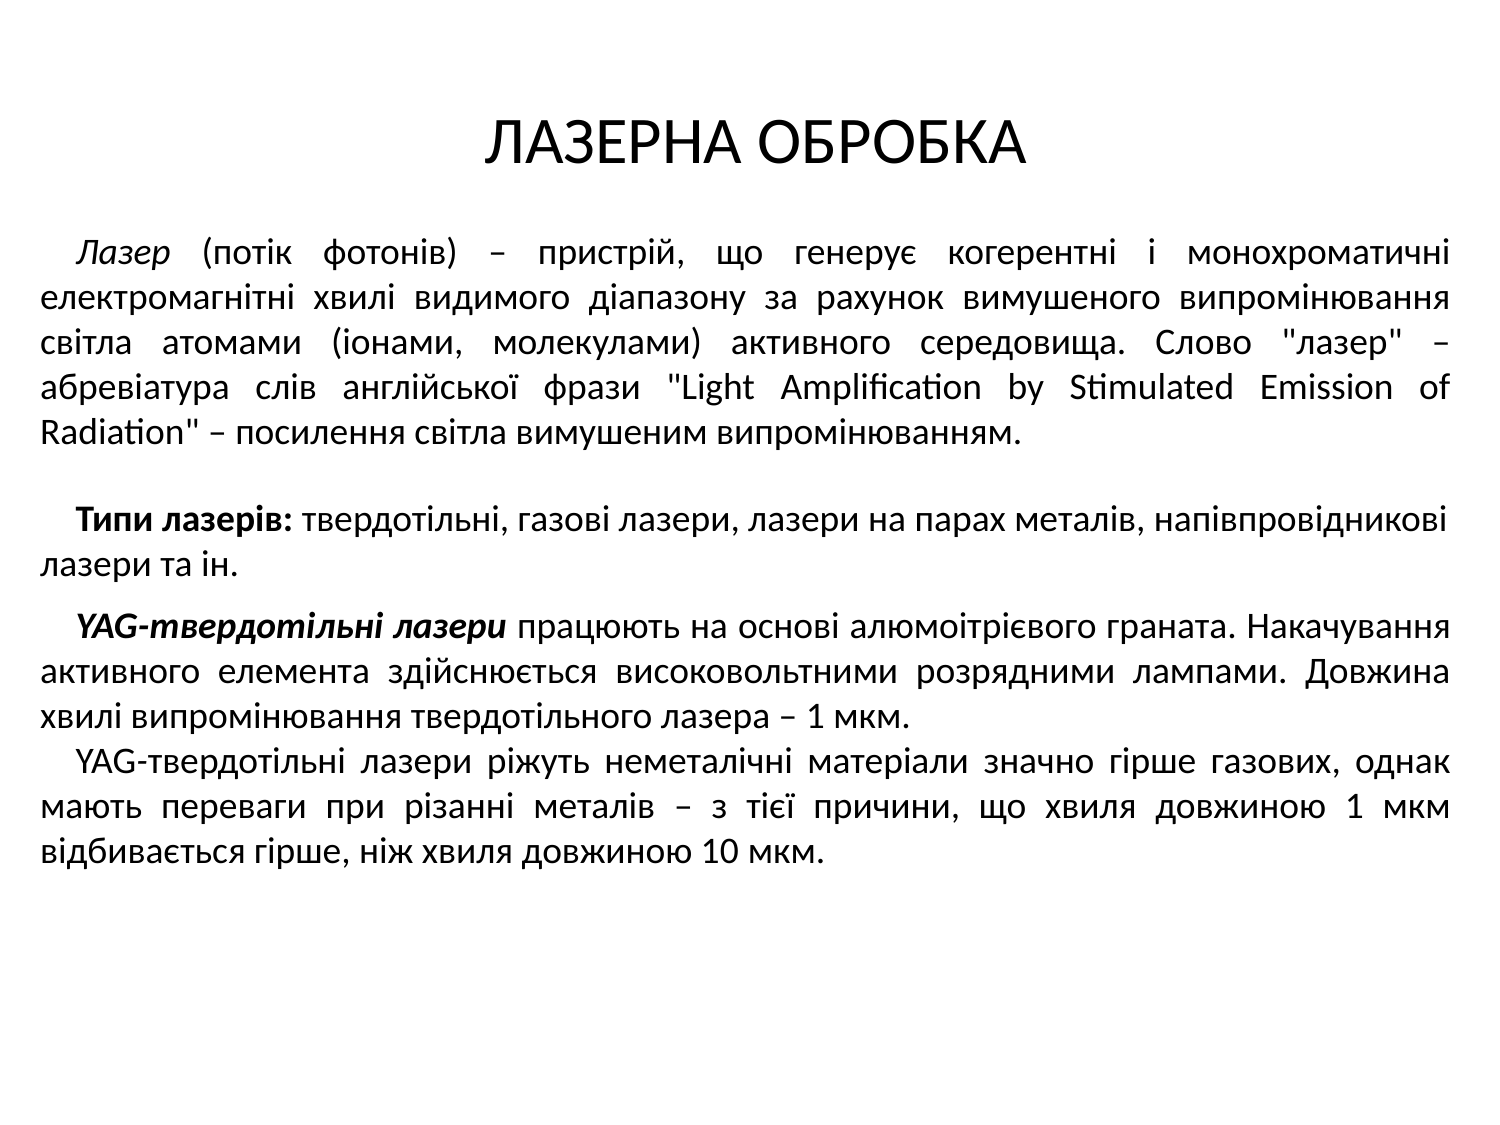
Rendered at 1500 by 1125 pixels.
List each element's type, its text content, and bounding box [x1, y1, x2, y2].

text_box Типи лазерів: твердотільні, газові лазери, лазери на парах металів, напівпровідникові лазери та ін. [25, 487, 1467, 592]
text_box ЛАЗЕРНА ОБРОБКА [81, 84, 1431, 191]
text_box YAG-твердотільні лазери працюють на основі алюмоітрієвого граната. Накачування активного елемента здійснюється високовольтними розрядними лампами. Довжина хвилі випромінювання твердотільного лазера – 1 мкм. YAG-твердотільні лазери ріжуть неметалічні матеріали значно гірше газових, однак мають переваги при різанні металів – з тієї причини, що хвиля довжиною 1 мкм відбивається гірше, ніж хвиля довжиною 10 мкм. [25, 593, 1467, 878]
text_box Лазер (потік фотонів) – пристрій, що генерує когерентні і монохроматичні електромагнітні хвилі видимого діапазону за рахунок вимушеного випромінювання світла атомами (іонами, молекулами) активного середовища. Слово "лазер" – абревіатура слів англійської фрази "Light Amplification by Stimulated Emission of Radiation" – посилення світла вимушеним випромінюванням. [25, 219, 1467, 460]
